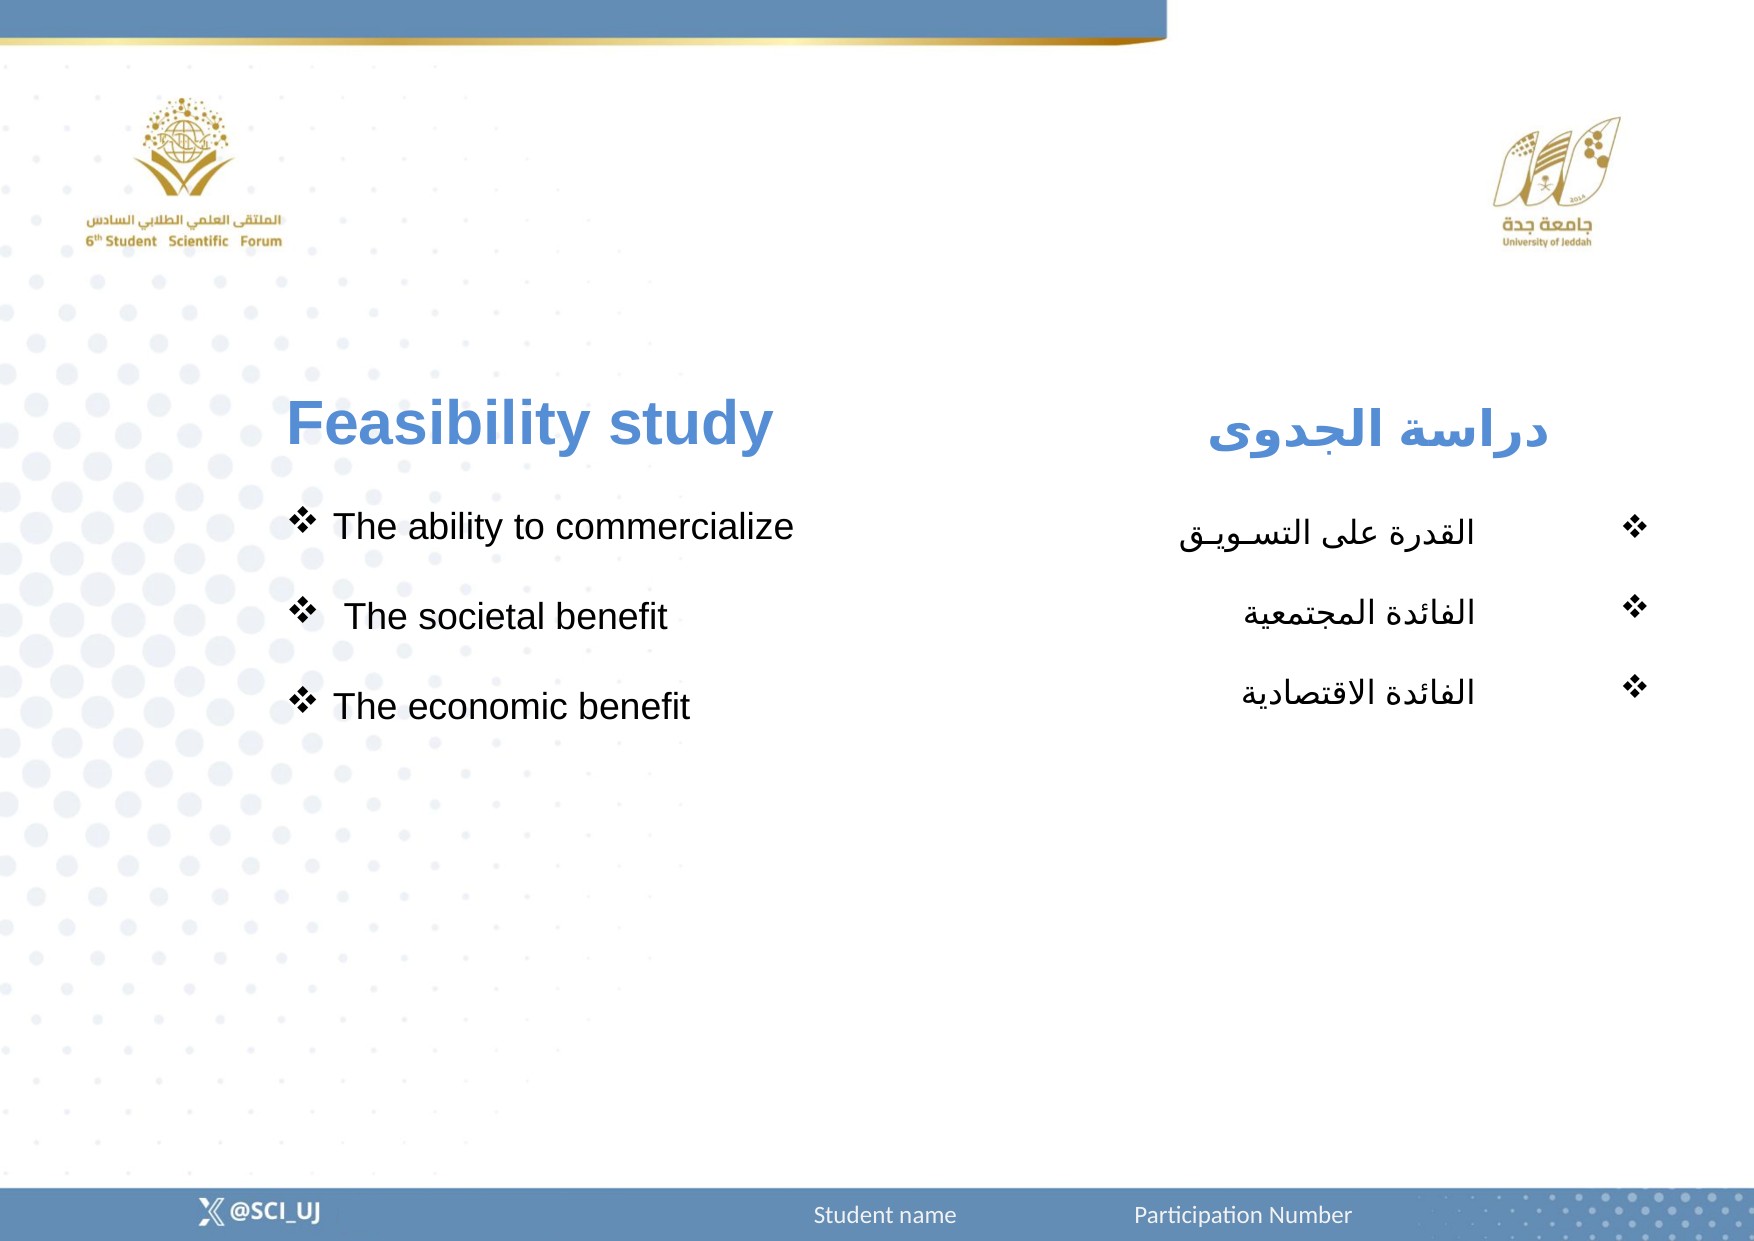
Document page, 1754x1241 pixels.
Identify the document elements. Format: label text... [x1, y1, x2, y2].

text_box Feasibility study The ability to commercialize The societal benefit The economic benefit [271, 374, 1084, 825]
text_box دراسة الجدوى القدرة على التسـويـق الفائدة المجتمعية الفائدة الاقتصادية [1116, 374, 1642, 733]
text_box Student name Participation Number [746, 1190, 1422, 1230]
picture [0, 0, 1754, 1241]
